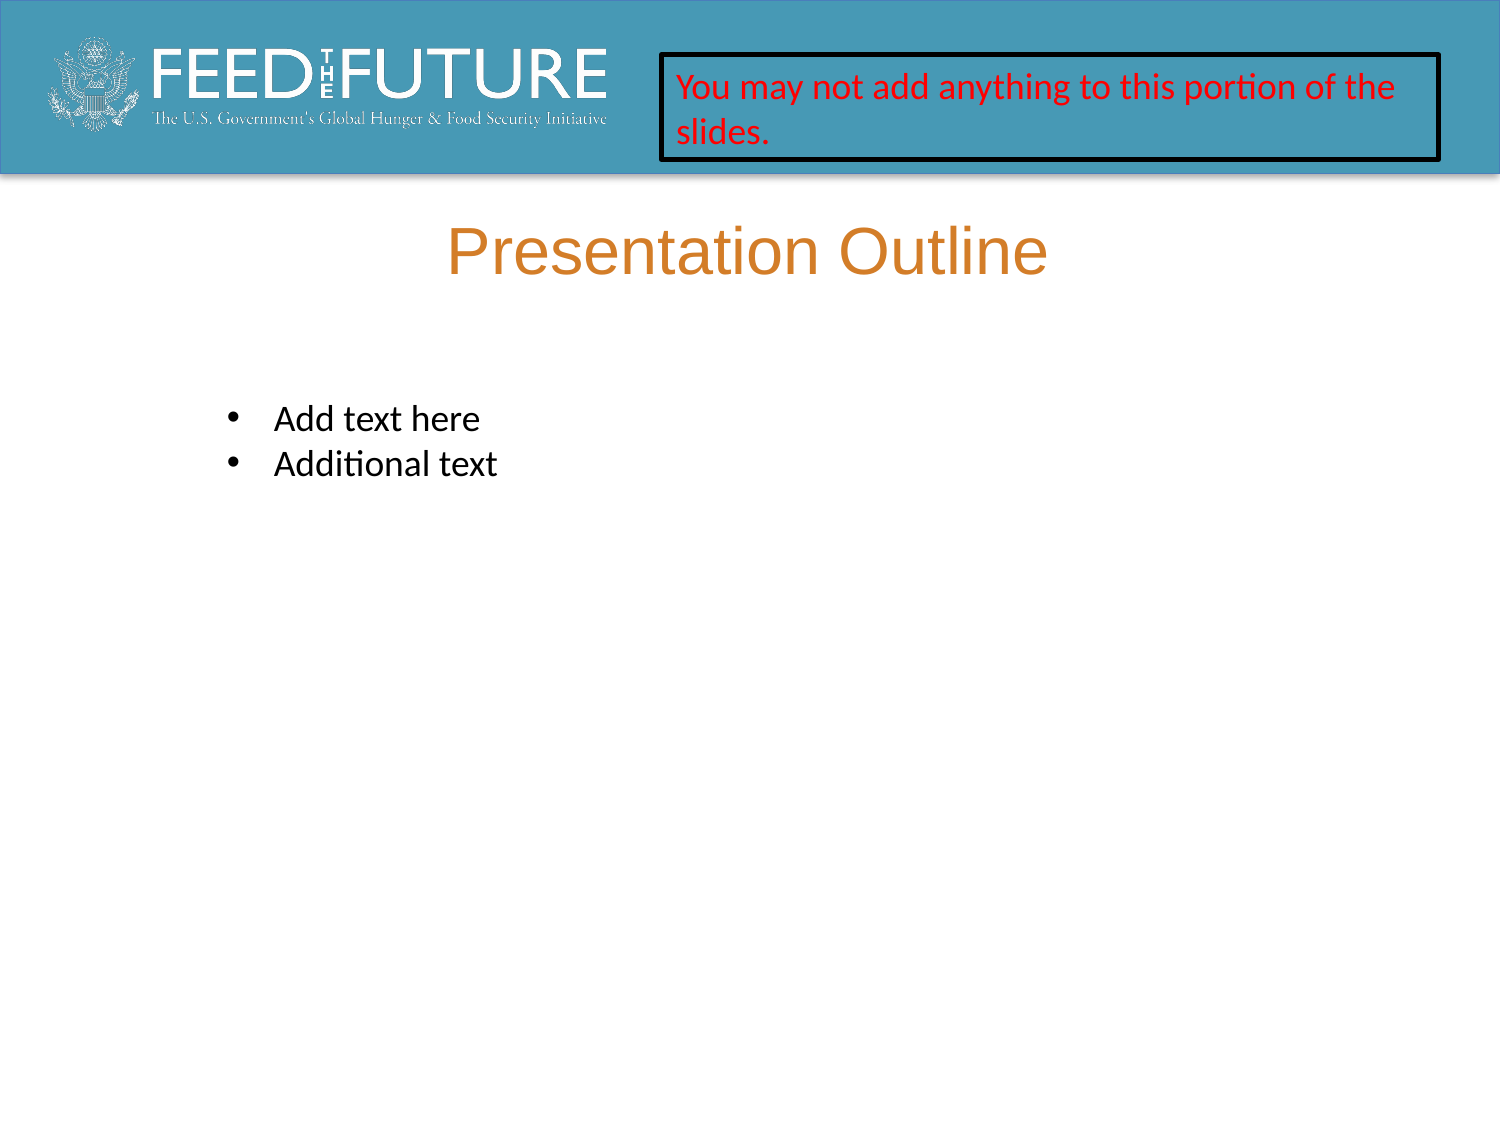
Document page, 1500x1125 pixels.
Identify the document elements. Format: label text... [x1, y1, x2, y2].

text_box Add text here Additional text [212, 387, 1288, 492]
title Presentation Outline [73, 200, 1424, 298]
text_box You may not add anything to this portion of the slides. [661, 54, 1439, 160]
